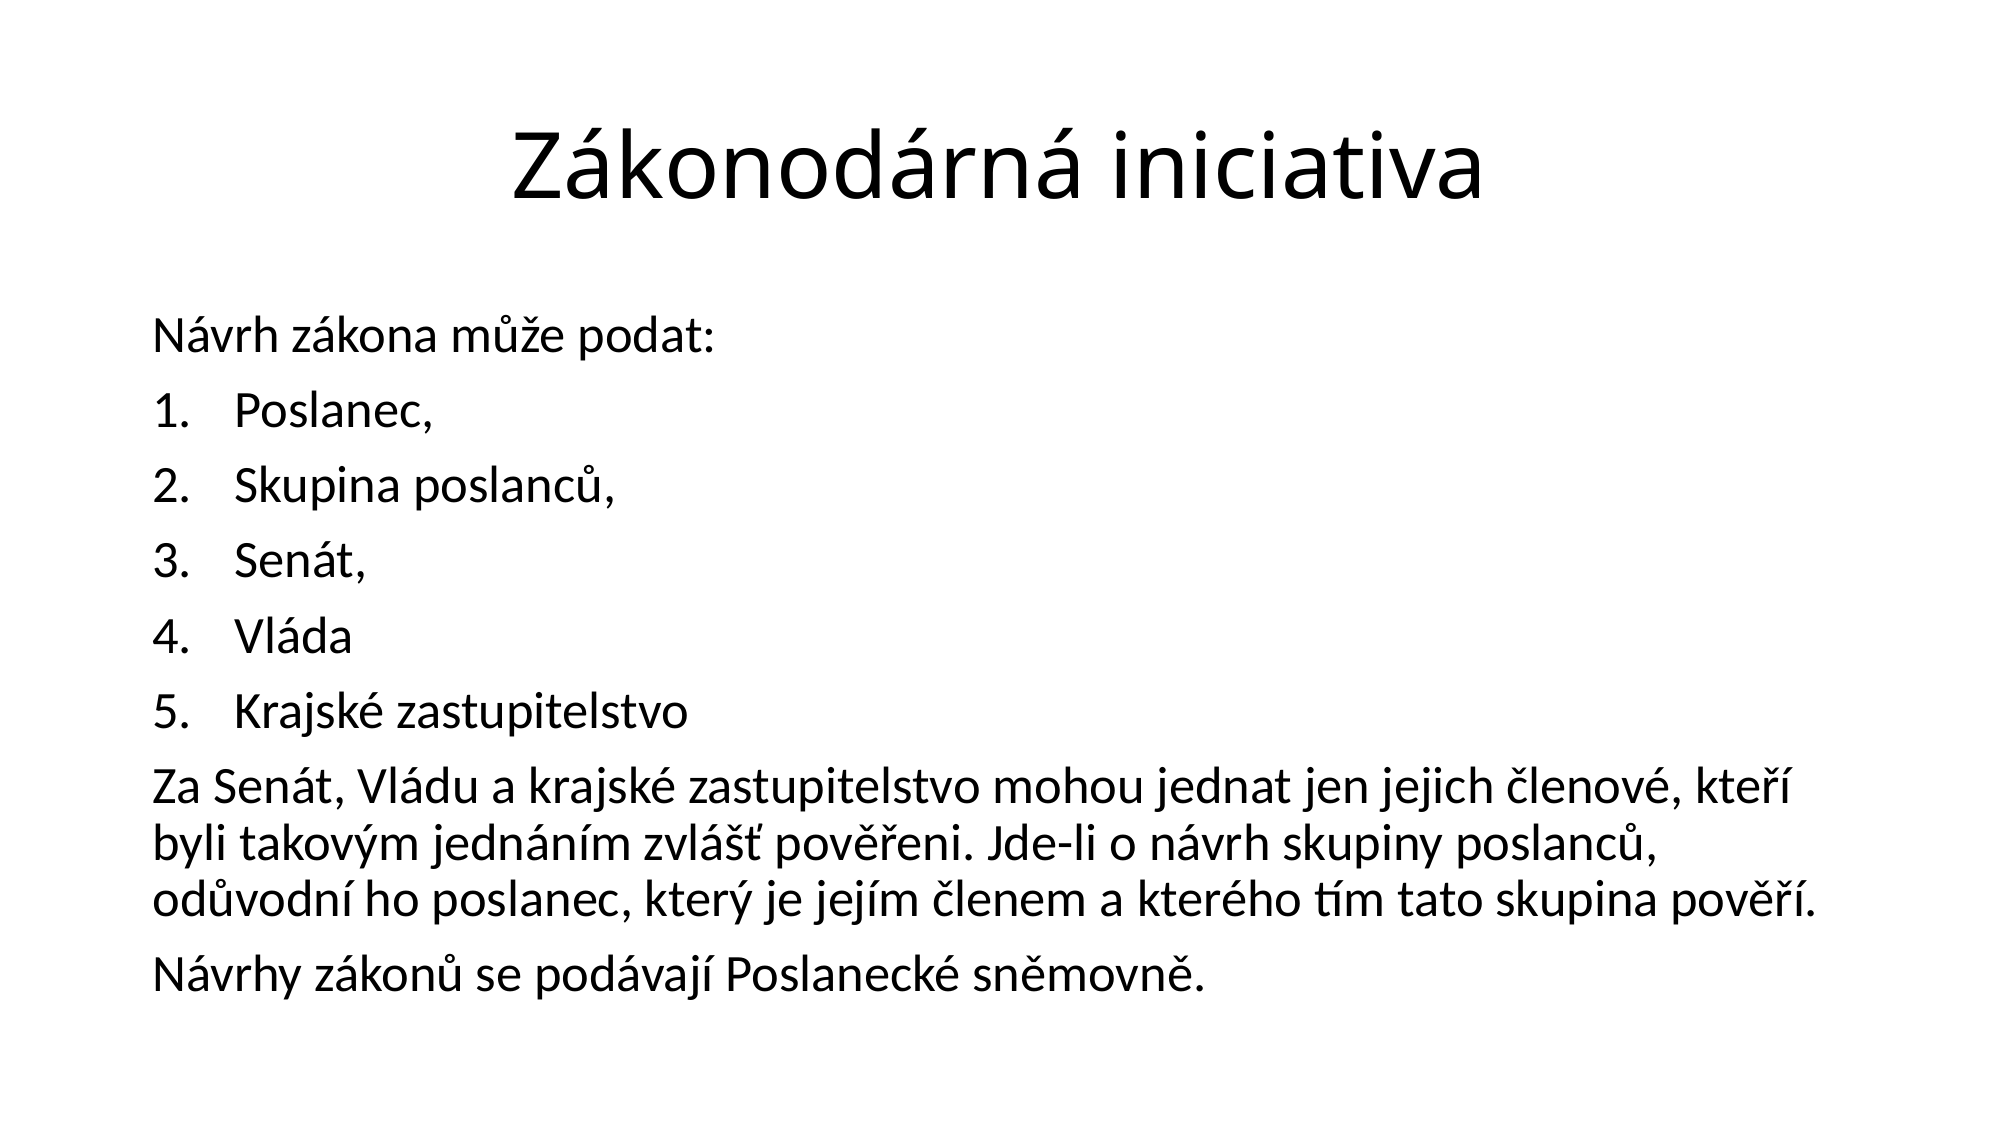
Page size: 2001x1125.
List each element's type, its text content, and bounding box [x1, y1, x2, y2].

list Návrh zákona může podat: Poslanec, Skupina poslanců, Senát, Vláda Krajské zastupitelstvo Za Senát, Vládu a krajské zastupitelstvo mohou jednat jen jejich členové, kteří byli takovým jednáním zvlášť pověřeni. Jde-li o návrh skupiny poslanců, odůvodní ho poslanec, který je jejím členem a kterého tím tato skupina pověří. Návrhy zákonů se podávají Poslanecké sněmovně. [137, 299, 1863, 1014]
title Zákonodárná iniciativa [137, 59, 1863, 278]
